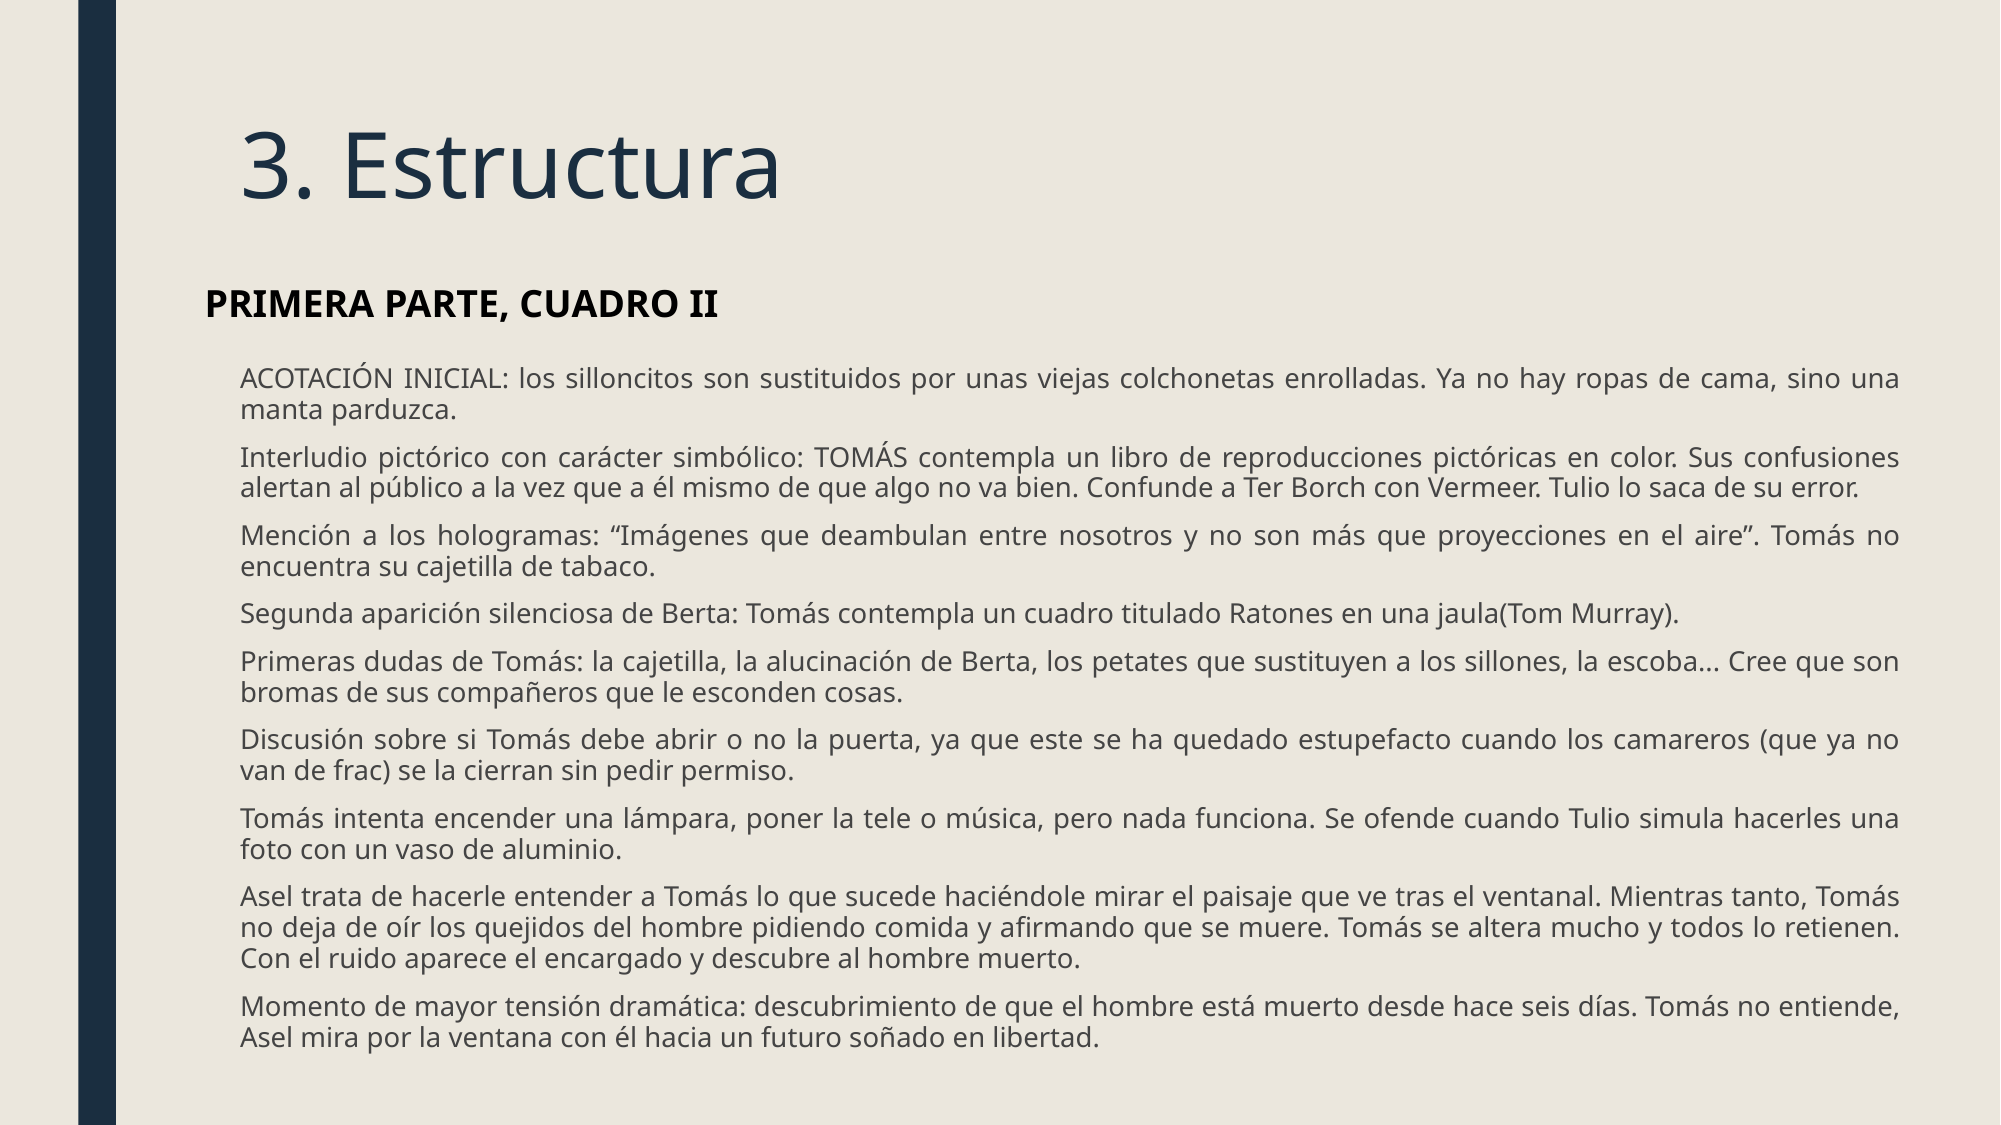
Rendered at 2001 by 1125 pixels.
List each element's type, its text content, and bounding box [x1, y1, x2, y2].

title 3. Estructura [225, 112, 1800, 356]
list ACOTACIÓN INICIAL: los silloncitos son sustituidos por unas viejas colchonetas enrolladas. Ya no hay ropas de cama, sino una manta parduzca. Interludio pictórico con carácter simbólico: TOMÁS contempla un libro de reproducciones pictóricas en color. Sus confusiones alertan al público a la vez que a él mismo de que algo no va bien. Confunde a Ter Borch con Vermeer. Tulio lo saca de su error. Mención a los hologramas: “Imágenes que deambulan entre nosotros y no son más que proyecciones en el aire”. Tomás no encuentra su cajetilla de tabaco. Segunda aparición silenciosa de Berta: Tomás contempla un cuadro titulado Ratones en una jaula(Tom Murray). Primeras dudas de Tomás: la cajetilla, la alucinación de Berta, los petates que sustituyen a los sillones, la escoba... Cree que son bromas de sus compañeros que le esconden cosas. Discusión sobre si Tomás debe abrir o no la puerta, ya que este se ha quedado estupefacto cuando los camareros (que ya no van de frac) se la cierran sin pedir permiso. Tomás intenta encender una lámpara, poner la tele o música, pero nada funciona. Se ofende cuando Tulio simula hacerles una foto con un vaso de aluminio. Asel trata de hacerle entender a Tomás lo que sucede haciéndole mirar el paisaje que ve tras el ventanal. Mientras tanto, Tomás no deja de oír los quejidos del hombre pidiendo comida y afirmando que se muere. Tomás se altera mucho y todos lo retienen. Con el ruido aparece el encargado y descubre al hombre muerto. Momento de mayor tensión dramática: descubrimiento de que el hombre está muerto desde hace seis días. Tomás no entiende, Asel mira por la ventana con él hacia un futuro soñado en libertad. [225, 356, 1916, 1125]
text_box PRIMERA PARTE, CUADRO II [189, 273, 734, 333]
